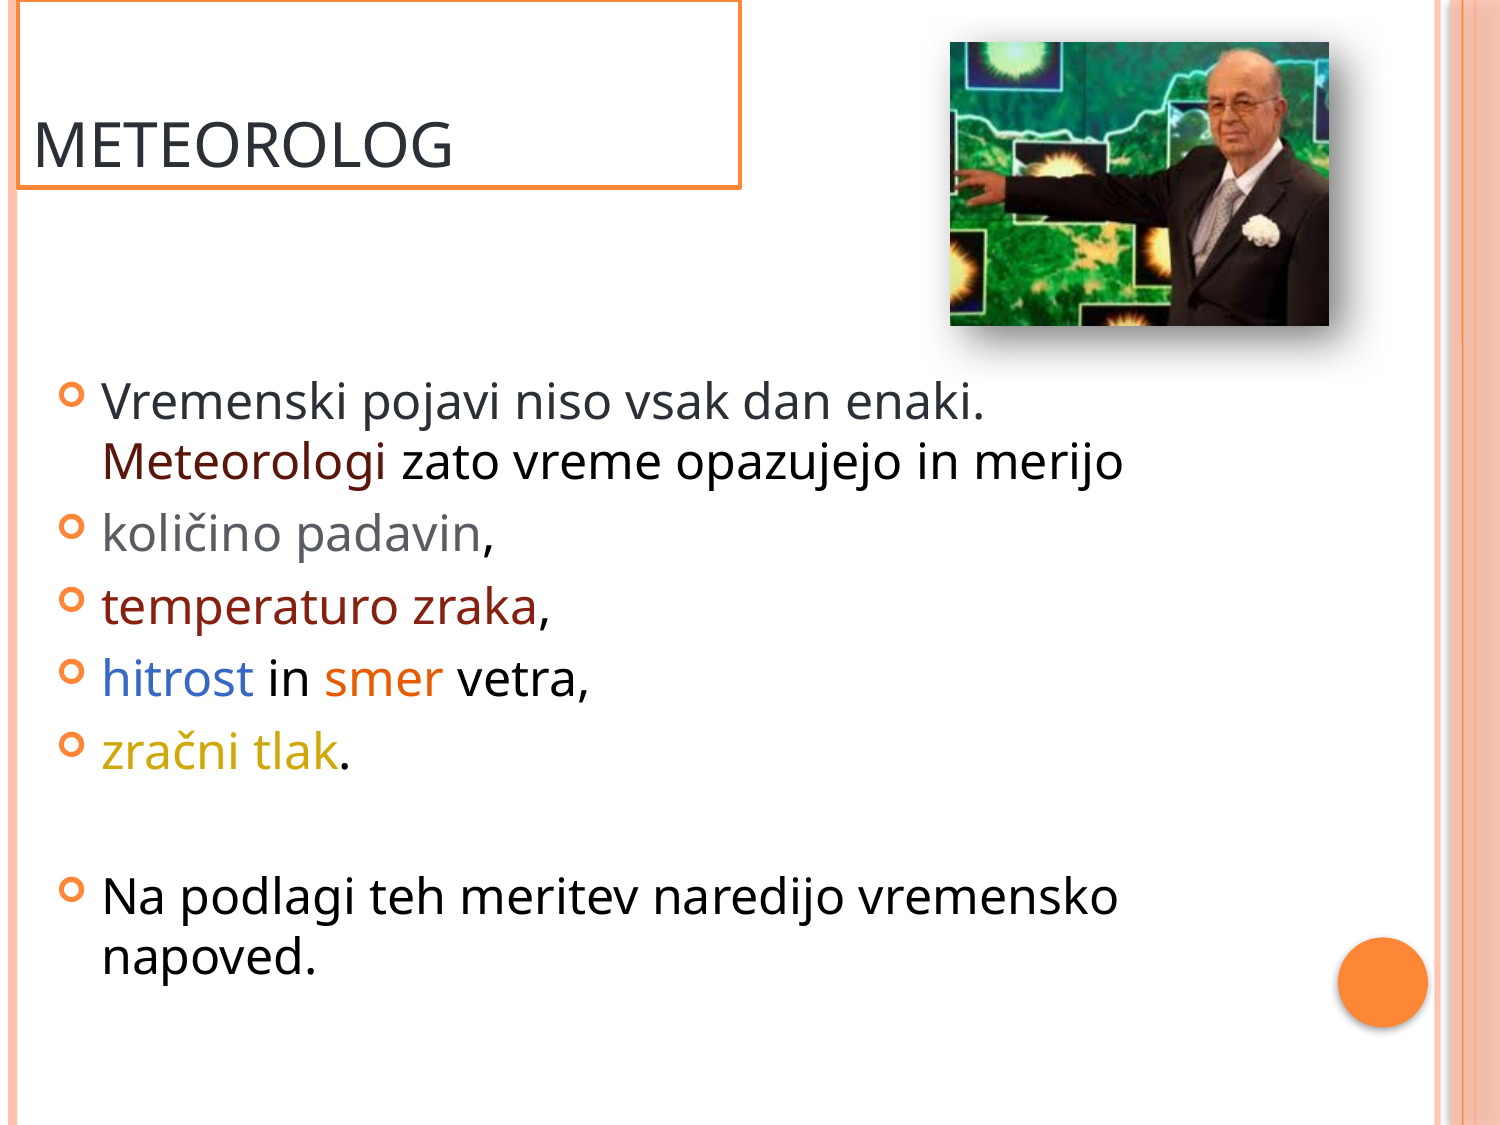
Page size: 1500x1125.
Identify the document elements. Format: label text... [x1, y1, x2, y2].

list Vremenski pojavi niso vsak dan enaki. Meteorologi zato vreme opazujejo in merijo količino padavin, temperaturo zraka, hitrost in smer vetra, zračni tlak. Na podlagi teh meritev naredijo vremensko napoved. [41, 361, 1267, 1091]
title Meteorolog [16, 0, 742, 190]
picture [950, 42, 1330, 327]
